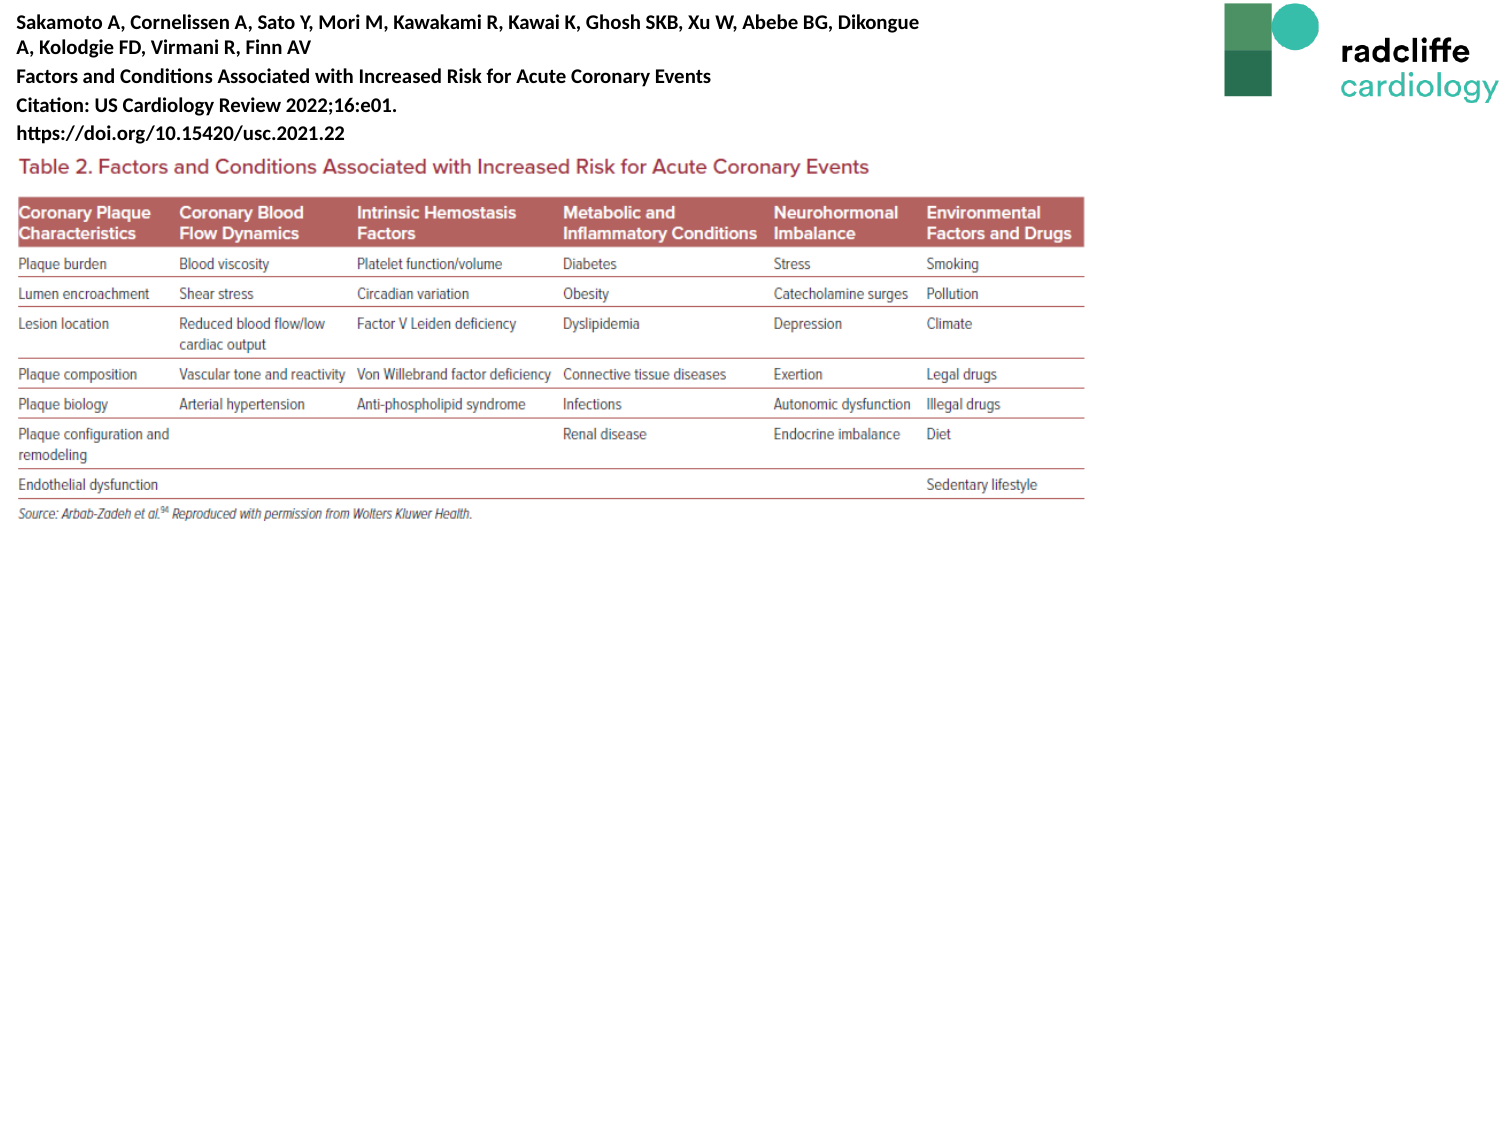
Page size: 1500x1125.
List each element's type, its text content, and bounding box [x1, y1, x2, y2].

picture [1224, 1, 1499, 104]
text_box Citation: US Cardiology Review 2022;16:e01. [1, 84, 1500, 112]
picture [1, 145, 1096, 537]
text_box Sakamoto A, Cornelissen A, Sato Y, Mori M, Kawakami R, Kawai K, Ghosh SKB, Xu W, Abebe BG, Dikongue A, Kolodgie FD, Virmani R, Finn AV [1, 1, 939, 54]
text_box https://doi.org/10.15420/usc.2021.22 [1, 112, 1500, 153]
text_box Factors and Conditions Associated with Increased Risk for Acute Coronary Events [1, 54, 1224, 84]
